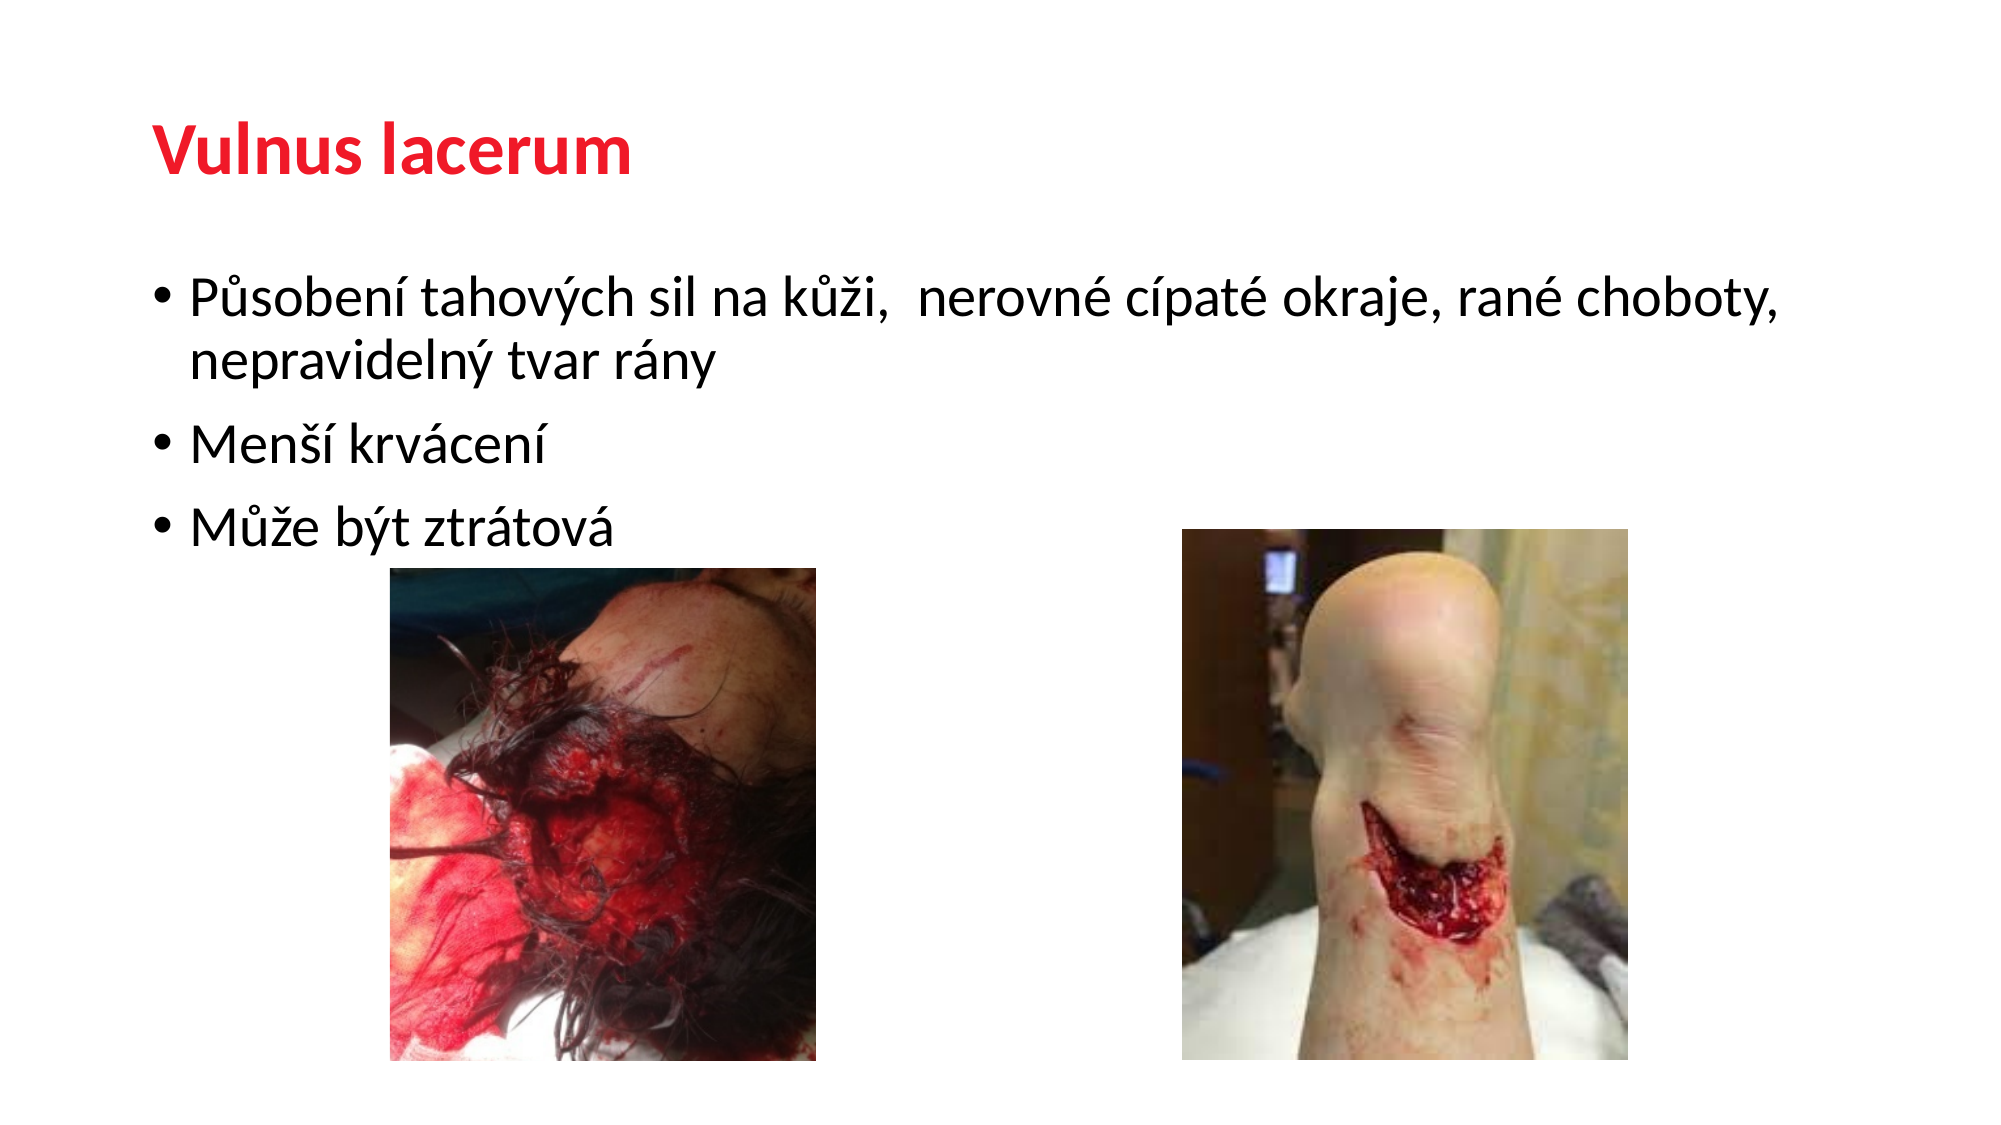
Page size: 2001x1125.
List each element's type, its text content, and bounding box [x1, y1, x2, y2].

picture [1182, 529, 1628, 1060]
title Vulnus lacerum [137, 59, 1863, 241]
list Působení tahových sil na kůži, nerovné cípaté okraje, rané choboty, nepravidelný tvar rány Menší krvácení Může být ztrátová [137, 258, 1863, 1014]
picture [389, 568, 816, 1061]
